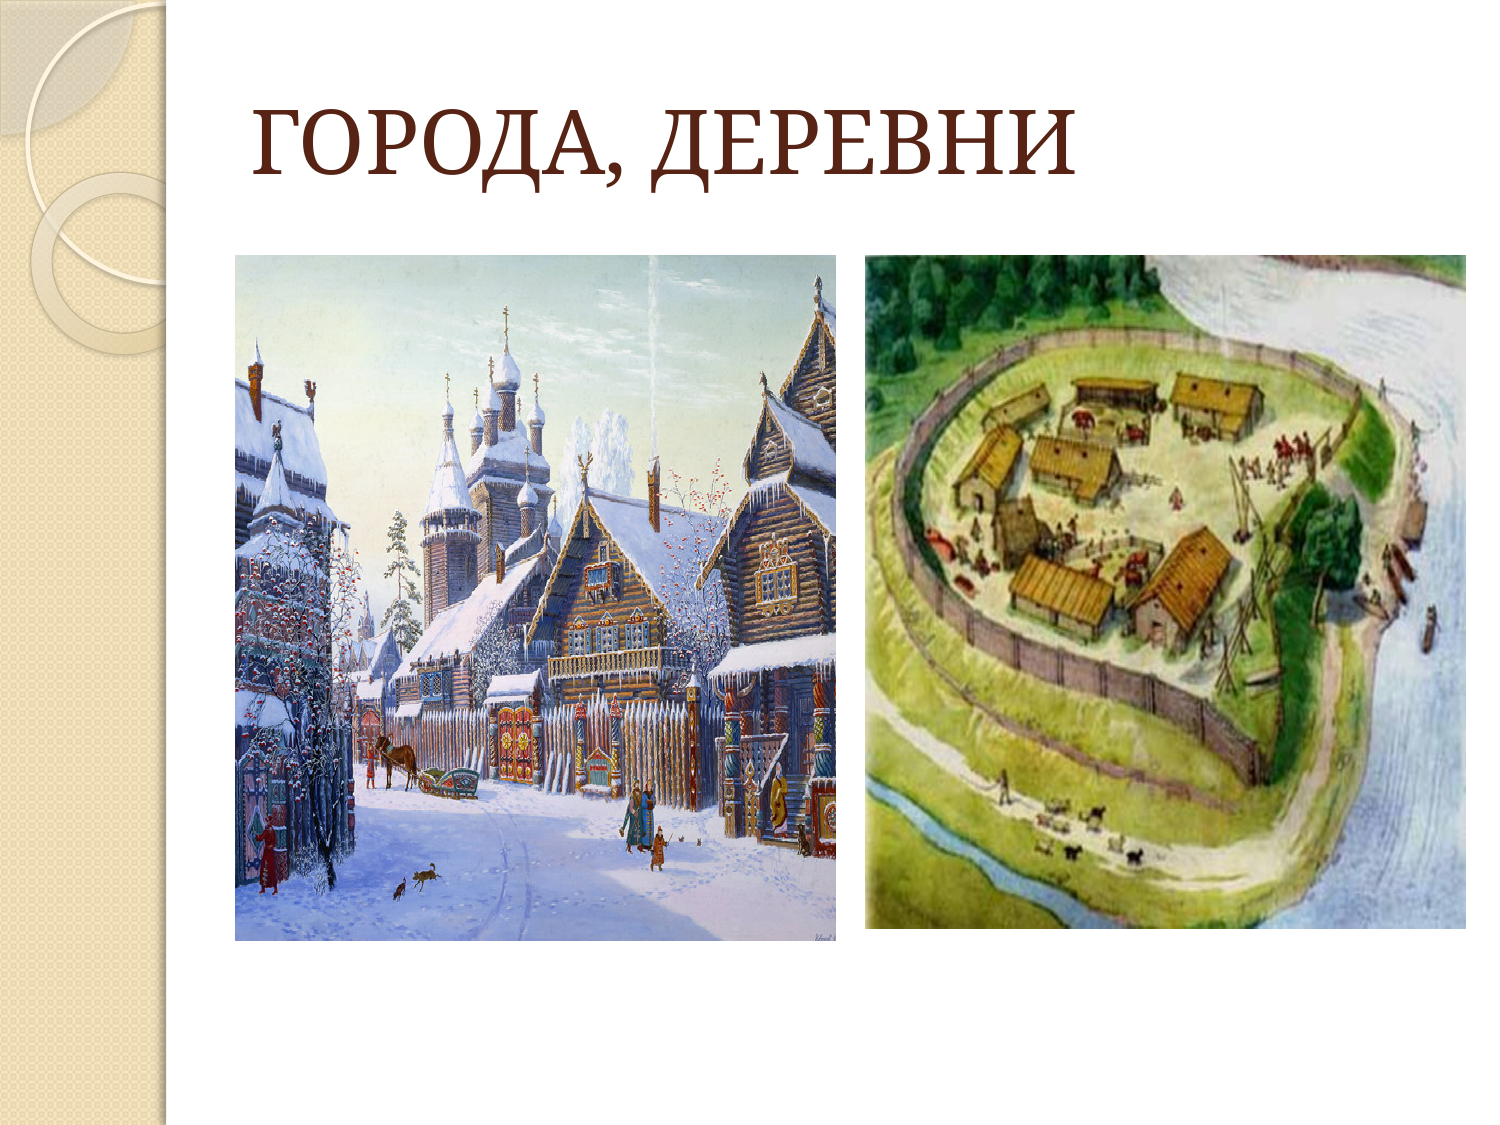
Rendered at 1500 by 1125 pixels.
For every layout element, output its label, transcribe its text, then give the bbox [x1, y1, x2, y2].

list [865, 255, 1466, 929]
title ГОРОДА, ДЕРЕВНИ [235, 45, 1466, 233]
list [235, 255, 836, 941]
